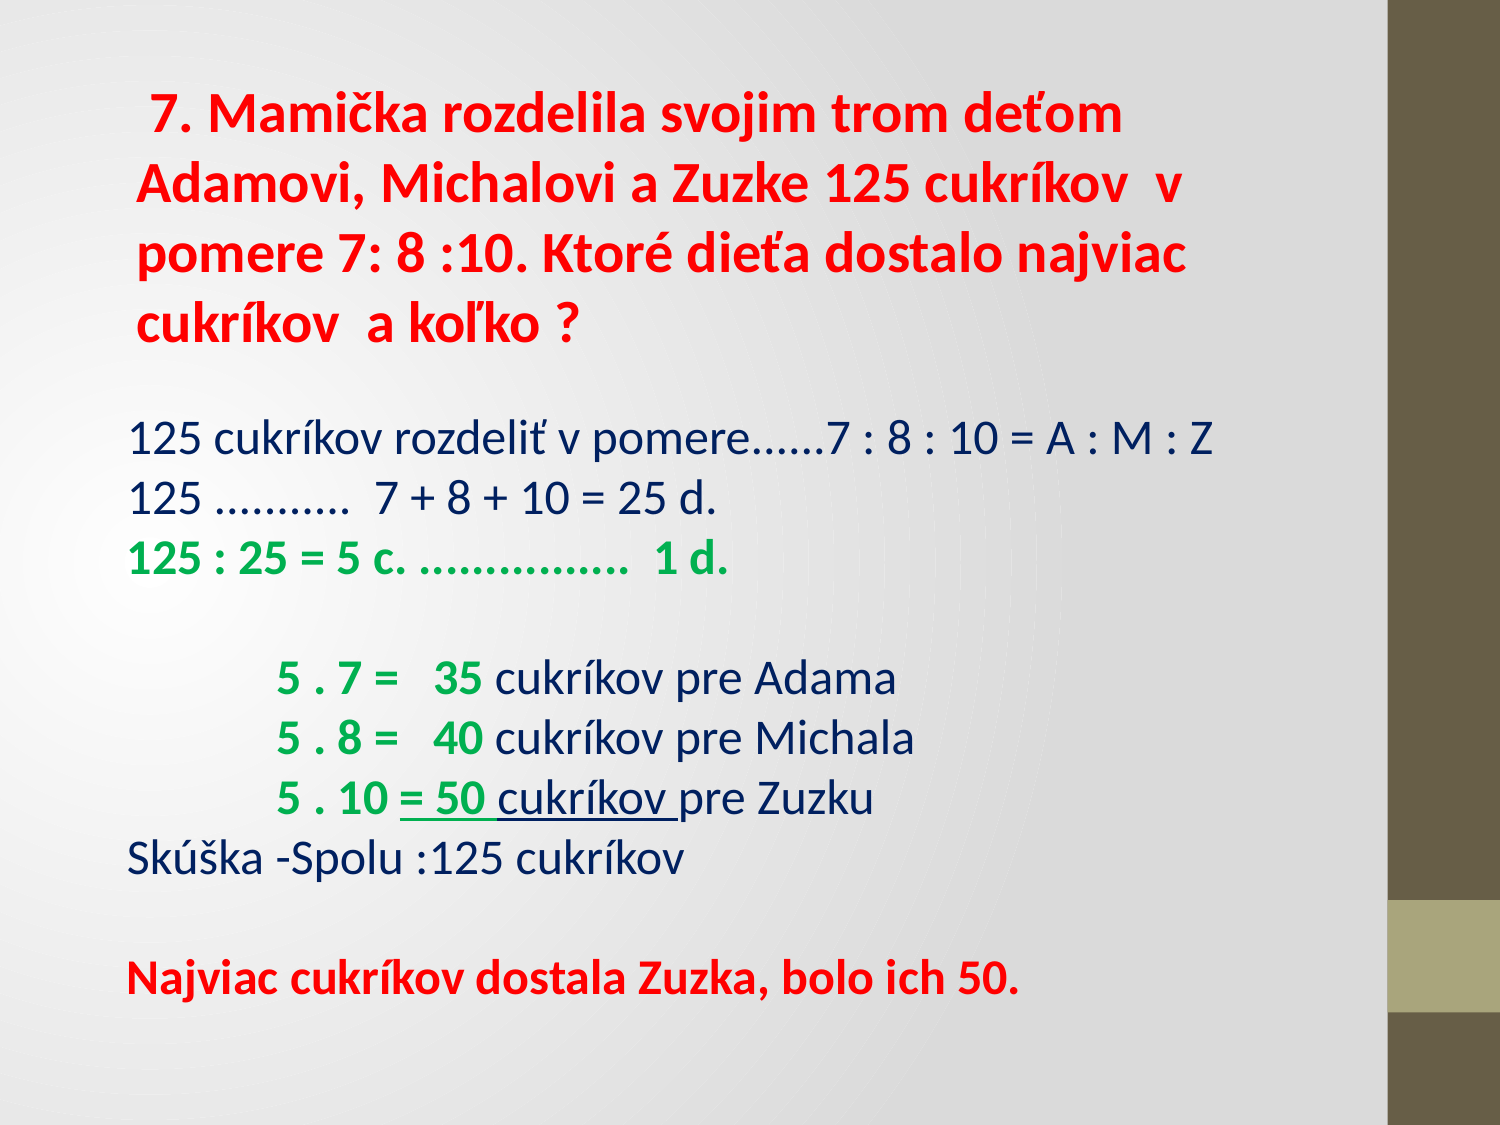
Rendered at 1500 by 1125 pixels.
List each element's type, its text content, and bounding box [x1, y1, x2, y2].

list 7. Mamička rozdelila svojim trom deťom Adamovi, Michalovi a Zuzke 125 cukríkov v pomere 7: 8 :10. Ktoré dieťa dostalo najviac cukríkov a koľko ? [64, 66, 1341, 782]
text_box 125 cukríkov rozdeliť v pomere......7 : 8 : 10 = A : M : Z 125 ........... 7 + 8 + 10 = 25 d. 125 : 25 = 5 c. ................ 1 d. 5 . 7 = 35 cukríkov pre Adama 5 . 8 = 40 cukríkov pre Michala 5 . 10 = 50 cukríkov pre Zuzku Skúška -Spolu :125 cukríkov Najviac cukríkov dostala Zuzka, bolo ich 50. [112, 397, 1294, 1012]
